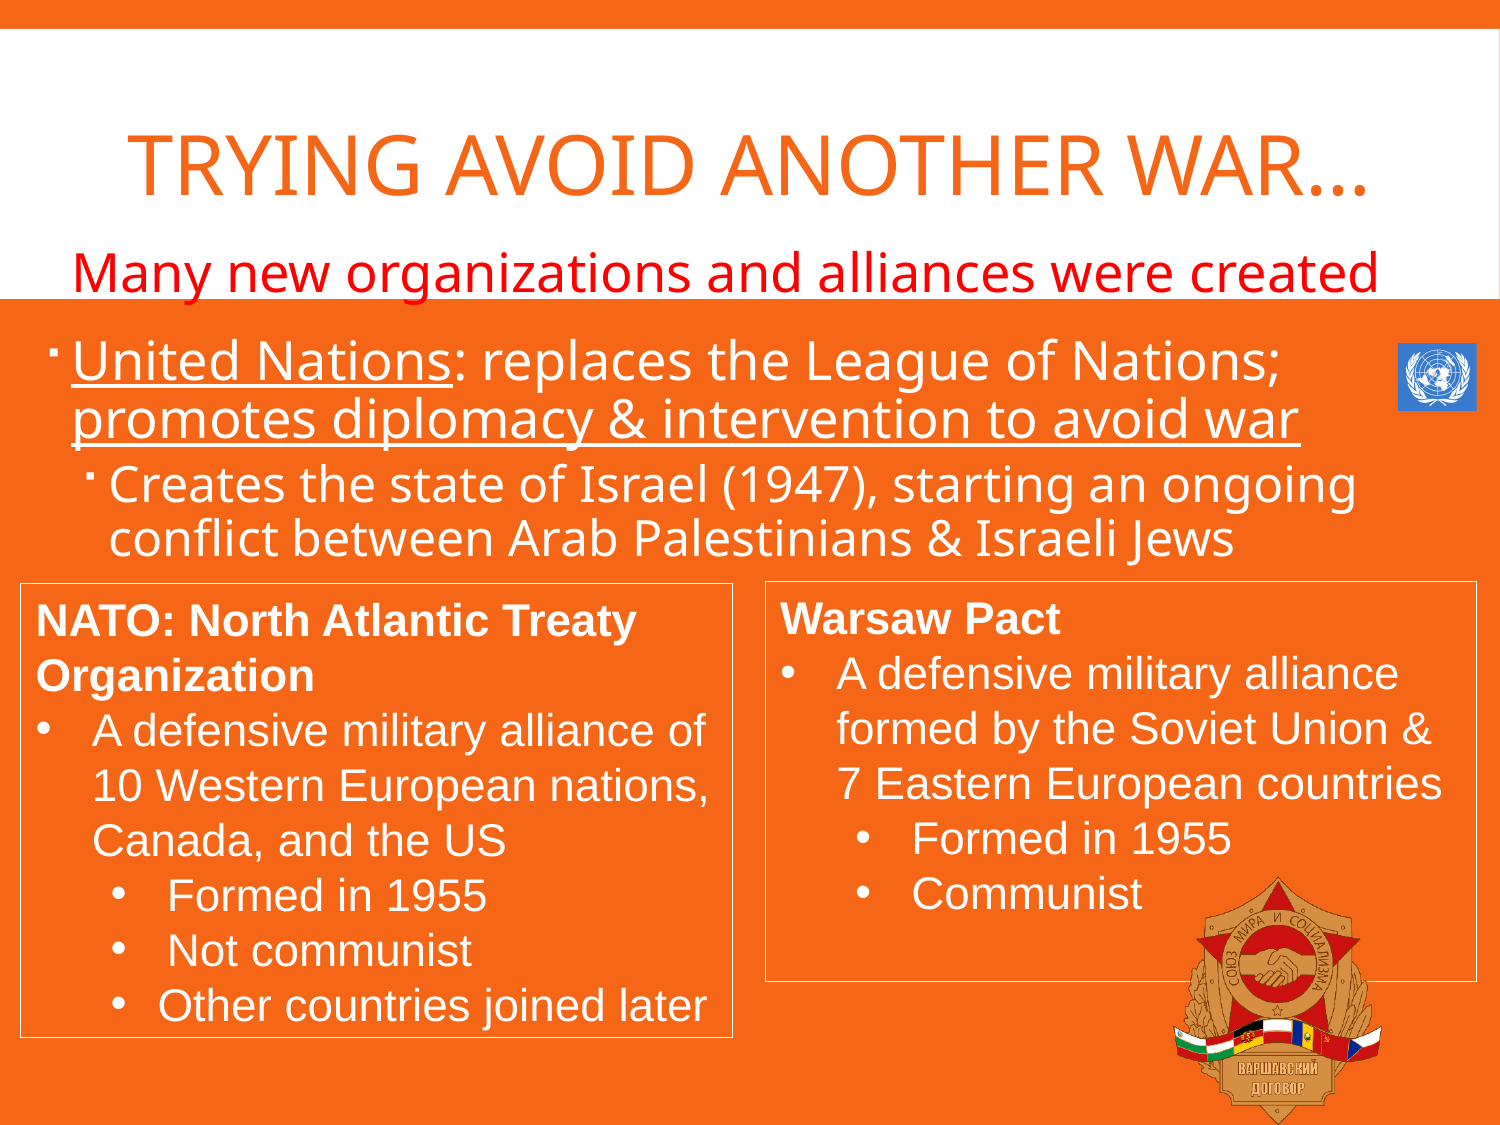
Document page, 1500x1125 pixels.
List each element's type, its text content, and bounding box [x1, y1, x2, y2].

text_box Warsaw Pact A defensive military alliance formed by the Soviet Union & 7 Eastern European countries Formed in 1955 Communist [765, 581, 1477, 982]
picture [1397, 343, 1477, 411]
title Trying avoid another war… [112, 46, 1388, 238]
list Many new organizations and alliances were created United Nations: replaces the League of Nations; promotes diplomacy & intervention to avoid war Creates the state of Israel (1947), starting an ongoing conflict between Arab Palestinians & Israeli Jews [26, 238, 1500, 929]
picture [1173, 876, 1383, 1125]
text_box NATO: North Atlantic Treaty Organization A defensive military alliance of 10 Western European nations, Canada, and the US Formed in 1955 Not communist Other countries joined later [20, 583, 733, 1038]
